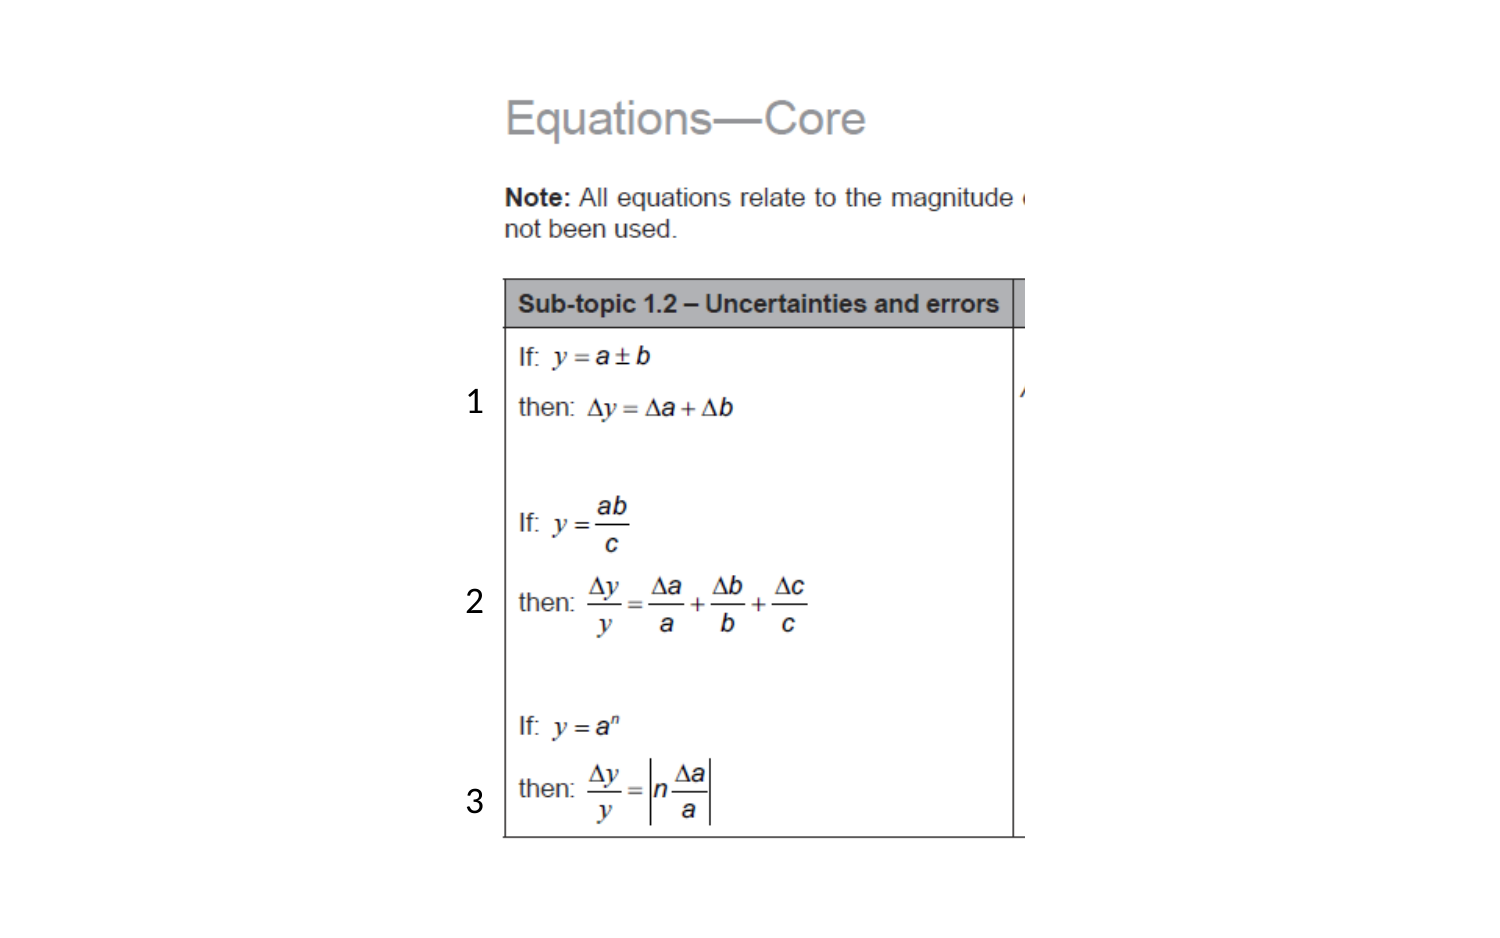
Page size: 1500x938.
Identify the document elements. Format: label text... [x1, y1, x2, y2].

text_box 1 [450, 368, 494, 429]
text_box 3 [450, 768, 494, 829]
picture [499, 91, 1026, 847]
text_box 2 [450, 568, 494, 629]
